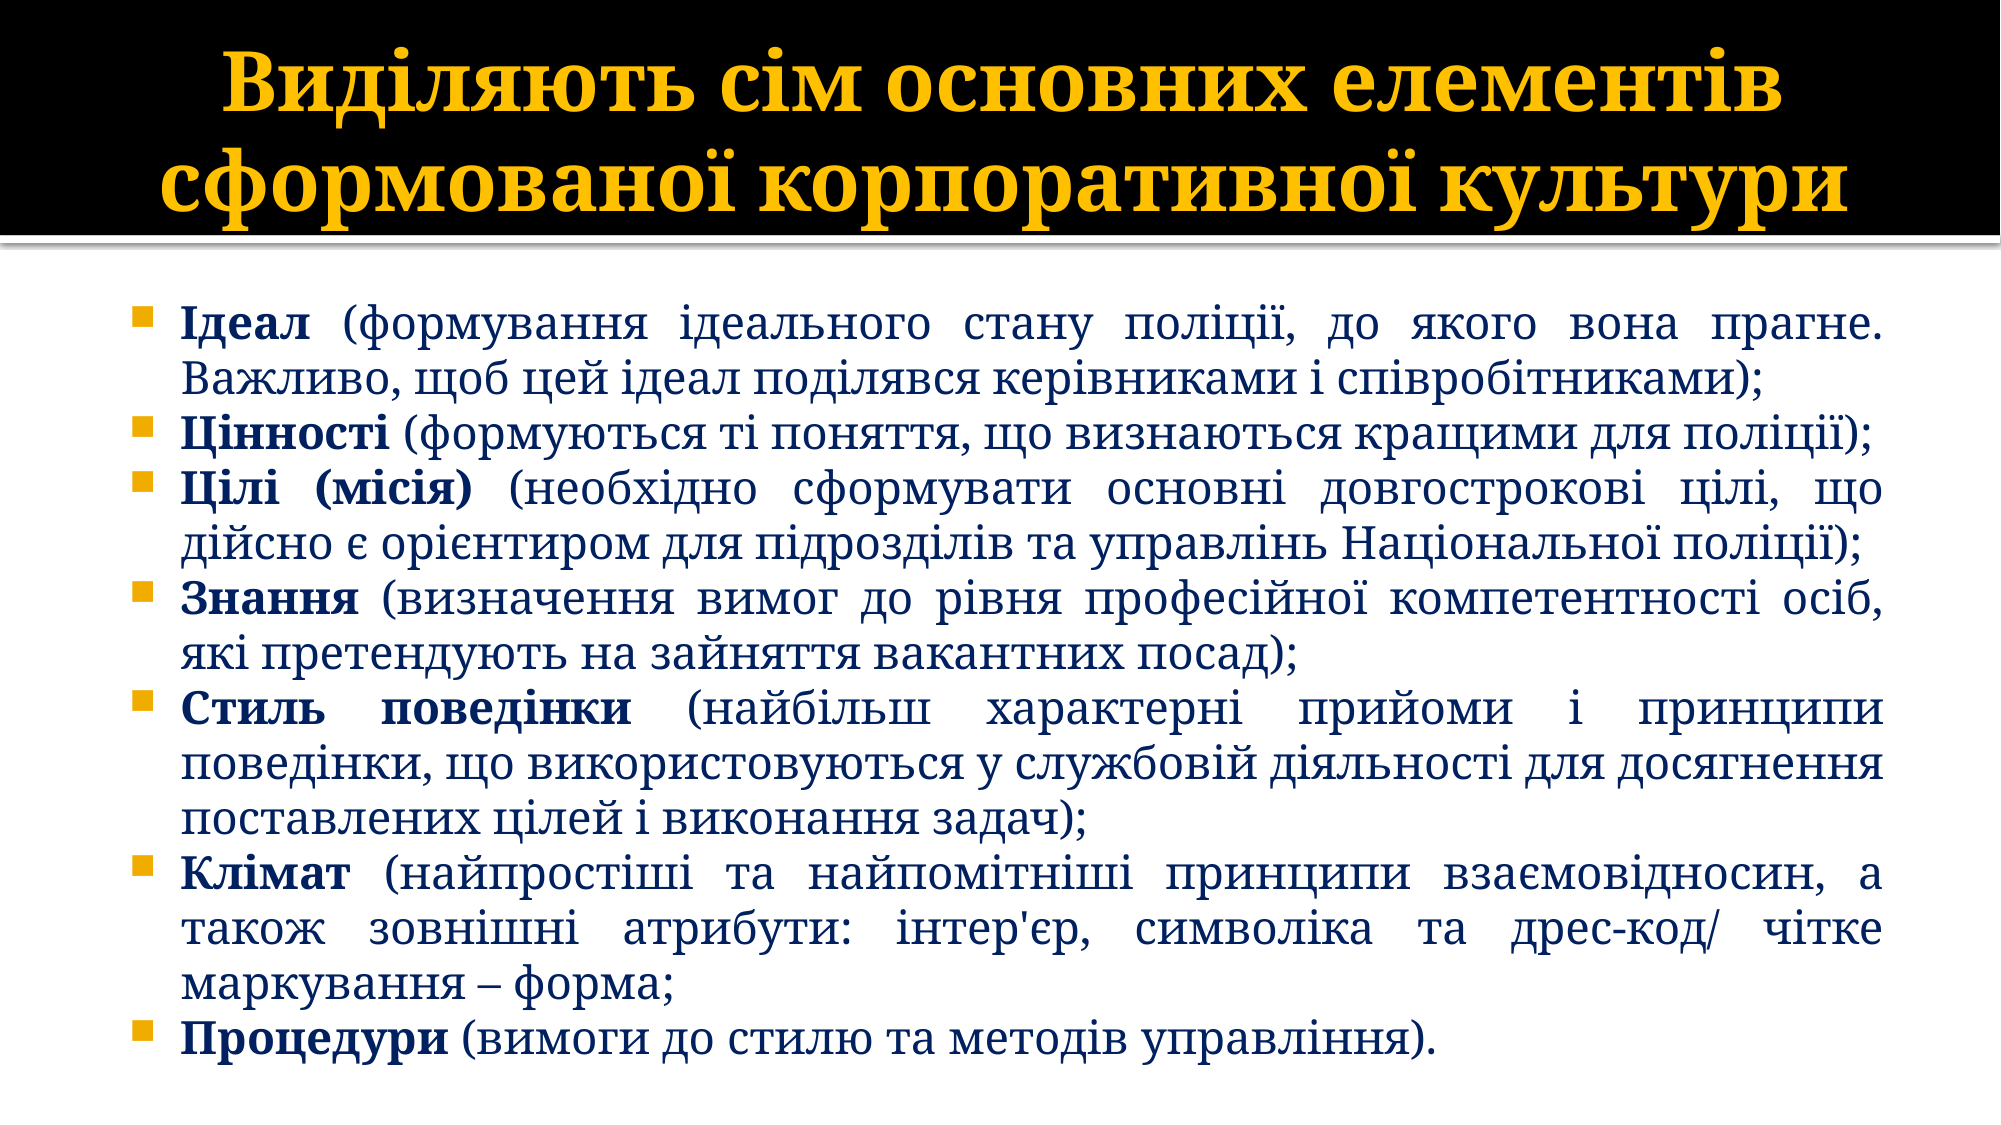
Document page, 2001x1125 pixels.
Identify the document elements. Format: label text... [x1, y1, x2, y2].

title Виділяють сім основних елементів сформованої корпоративної культури [99, 25, 1900, 231]
list Ідеал (формування ідеального стану поліції, до якого вона прагне. Важливо, щоб цей ідеал поділявся керівниками і співробітниками); Цінності (формуються ті поняття, що визнаються кращими для поліції); Цілі (місія) (необхідно сформувати основні довгострокові цілі, що дійсно є орієнтиром для підрозділів та управлінь Національної поліції); Знання (визначення вимог до рівня професійної компетентності осіб, які претендують на зайняття вакантних посад); Стиль поведінки (найбільш характерні прийоми і принципи поведінки, що використовуються у службовій діяльності для досягнення поставлених цілей і виконання задач); Клімат (найпростіші та найпомітніші принципи взаємовідносин, а також зовнішні атрибути: інтер'єр, символіка та дрес-код/ чітке маркування – форма; Процедури (вимоги до стилю та методів управління). [99, 278, 1901, 1086]
